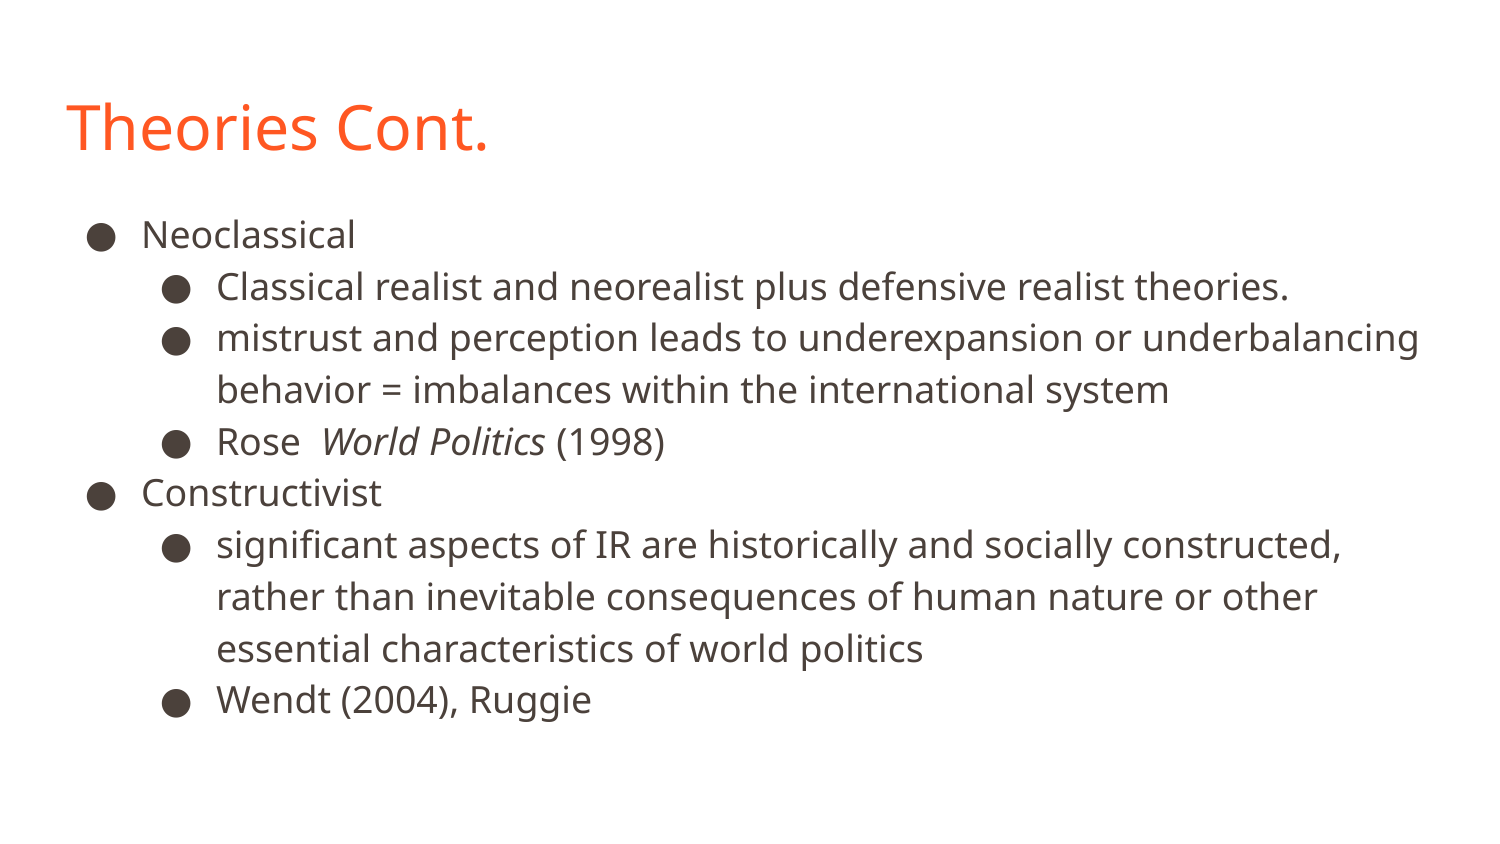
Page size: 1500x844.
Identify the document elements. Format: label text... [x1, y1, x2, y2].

title Theories Cont. [51, 72, 1449, 167]
list Neoclassical Classical realist and neorealist plus defensive realist theories. mistrust and perception leads to underexpansion or underbalancing behavior = imbalances within the international system Rose World Politics (1998) Constructivist significant aspects of IR are historically and socially constructed, rather than inevitable consequences of human nature or other essential characteristics of world politics Wendt (2004), Ruggie [51, 189, 1449, 750]
